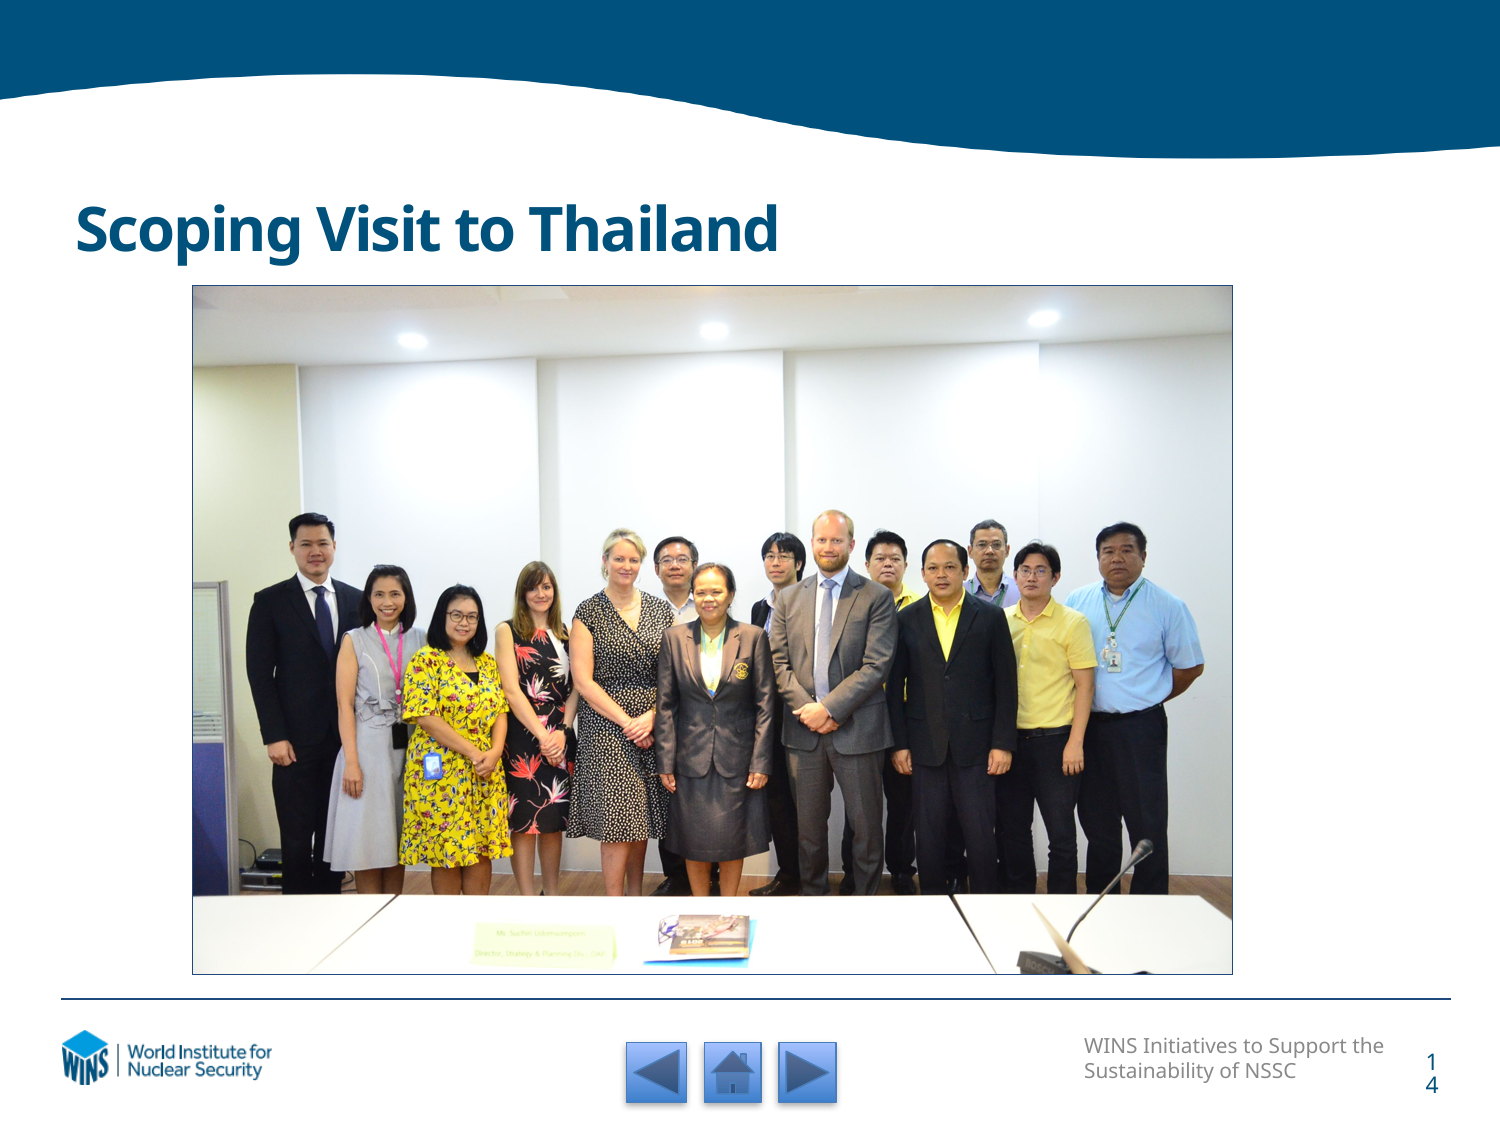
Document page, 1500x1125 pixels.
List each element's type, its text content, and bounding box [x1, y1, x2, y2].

text_box [778, 1042, 837, 1103]
text_box [704, 1042, 762, 1103]
text_box [626, 1042, 687, 1103]
slide_number 14 [1424, 1039, 1451, 1077]
picture [0, 0, 1500, 1125]
text_box WINS Initiatives to Support the Sustainability of NSSC [1069, 1028, 1424, 1089]
title Scoping Visit to Thailand [60, 191, 1364, 321]
